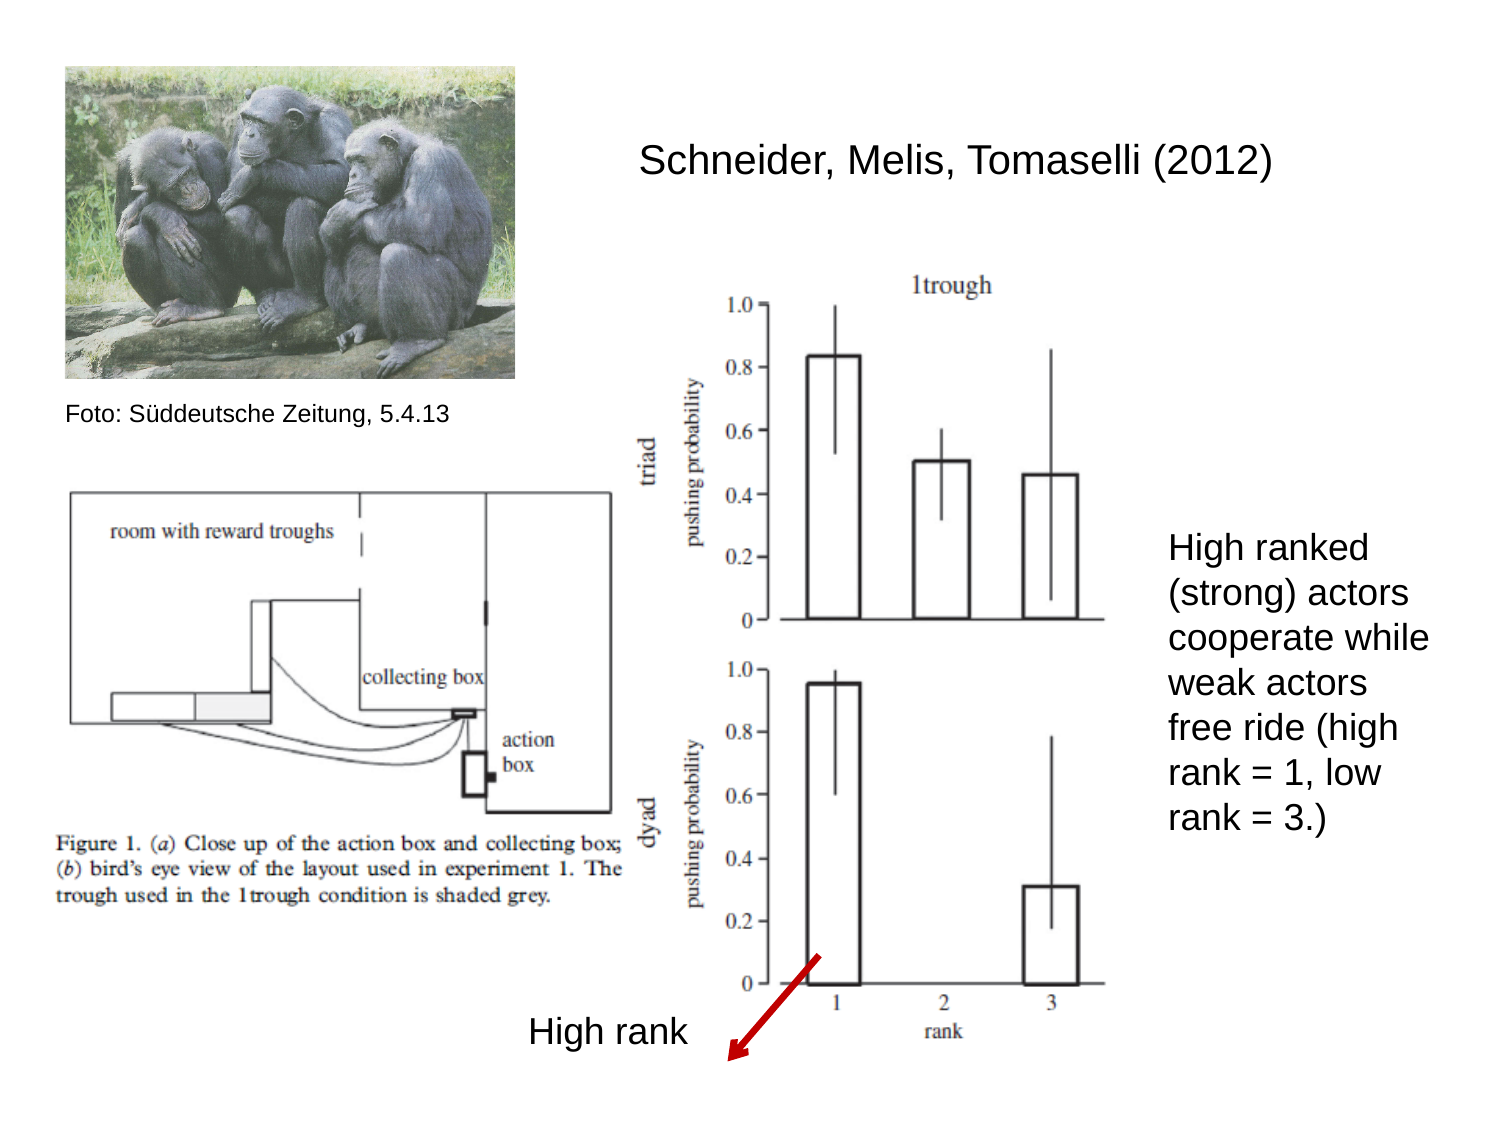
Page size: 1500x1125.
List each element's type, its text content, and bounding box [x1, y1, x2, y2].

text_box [727, 954, 820, 1062]
text_box Foto: Süddeutsche Zeitung, 5.4.13 [50, 390, 466, 436]
title Schneider, Melis, Tomaselli (2012) [281, 63, 1500, 252]
text_box High rank [513, 999, 602, 1060]
text_box High ranked (strong) actors cooperate while weak actors free ride (high rank = 1, low rank = 3.) [1153, 515, 1456, 846]
picture [34, 261, 1128, 1062]
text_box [64, 66, 516, 379]
